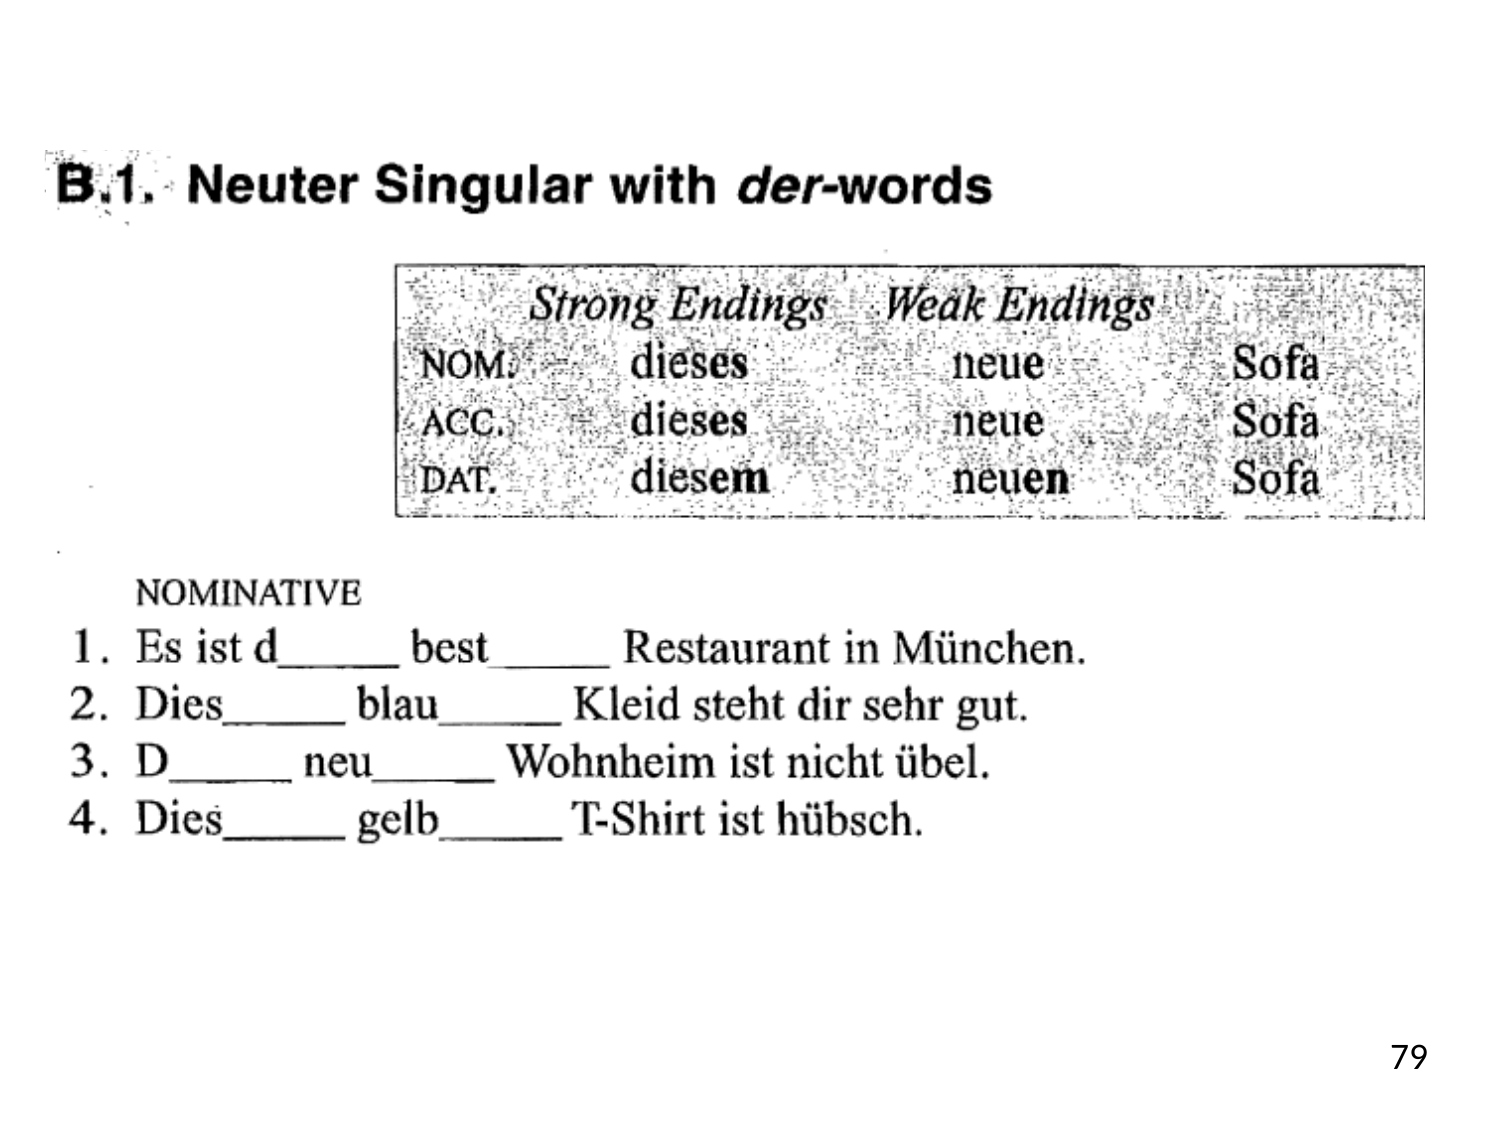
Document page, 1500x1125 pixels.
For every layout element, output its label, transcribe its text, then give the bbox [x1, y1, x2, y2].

picture [44, 149, 1426, 857]
text_box 79 [1375, 1024, 1444, 1085]
